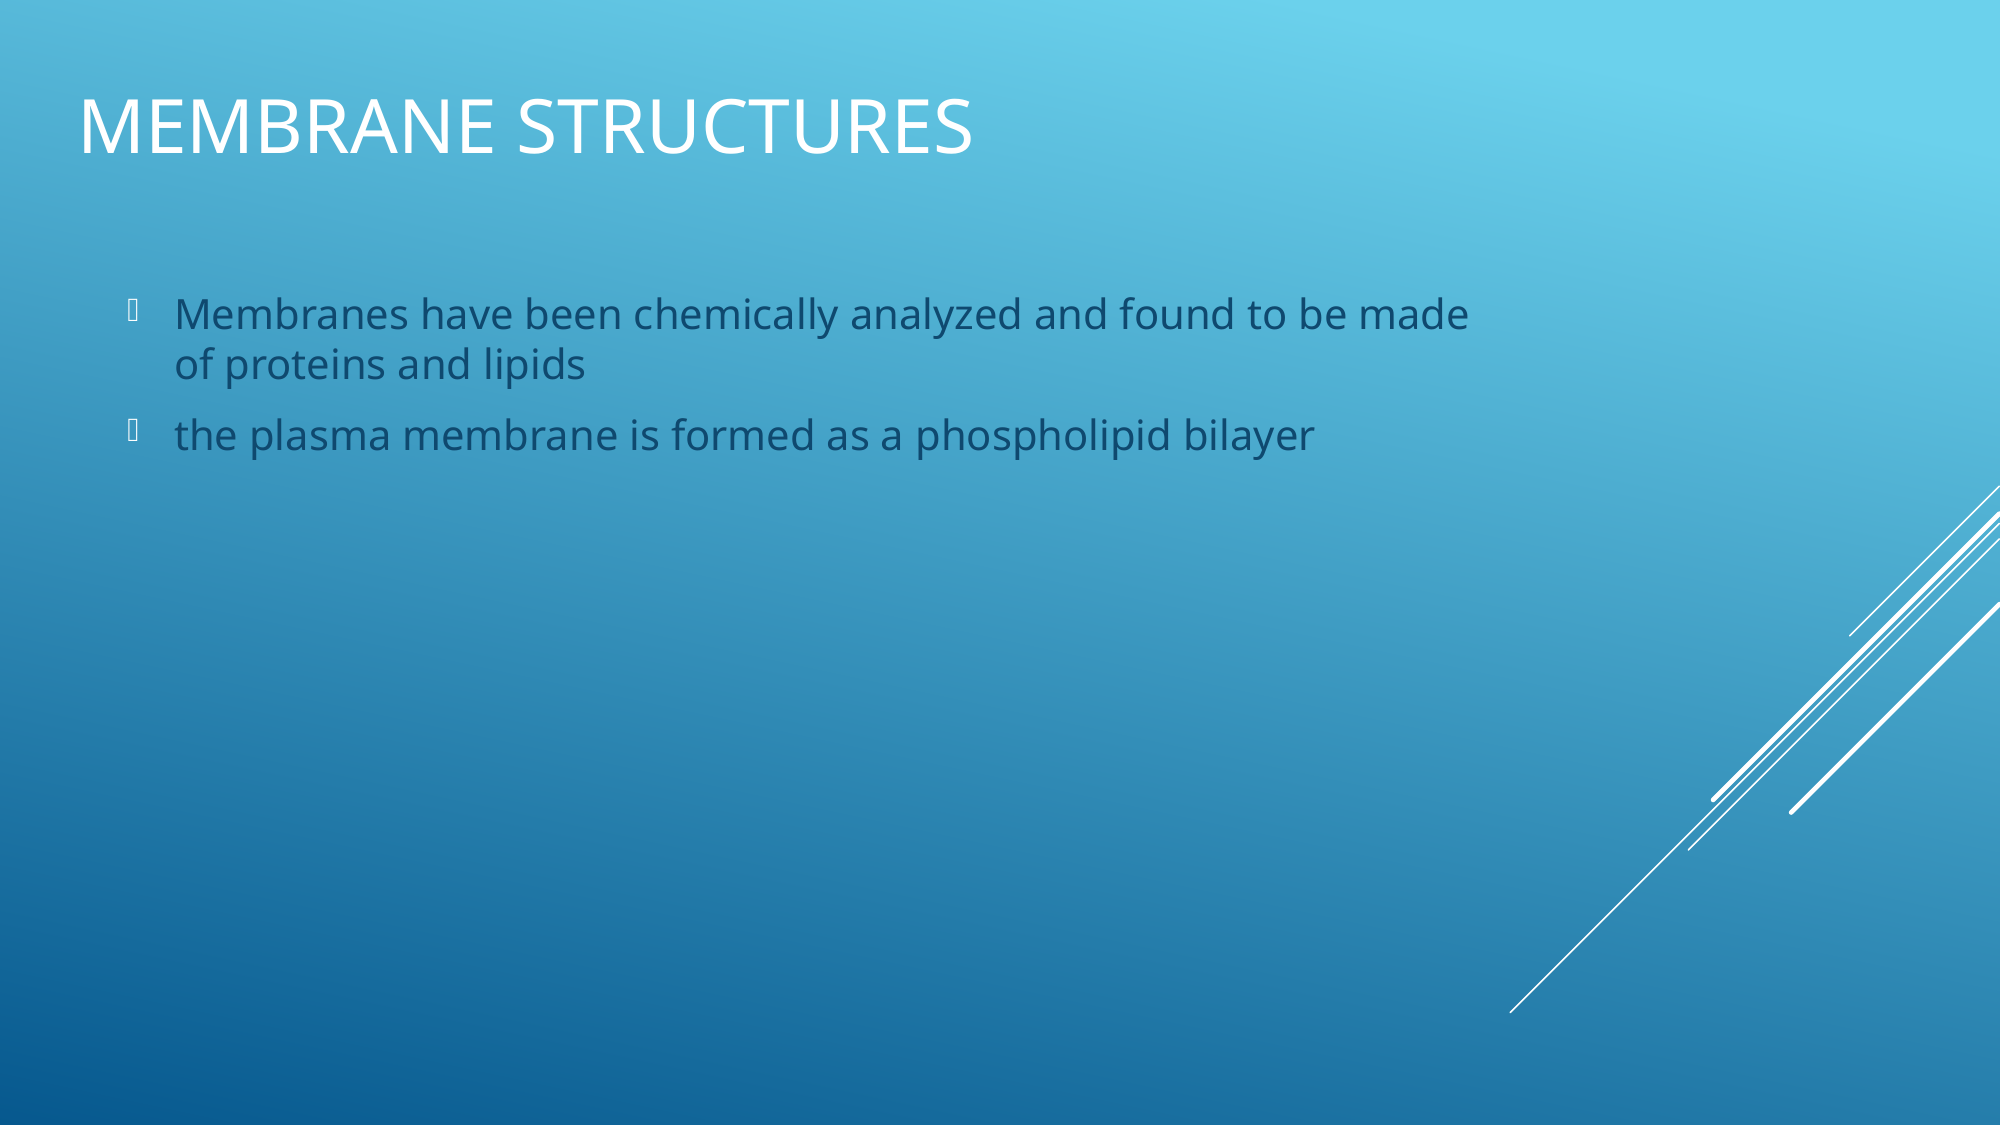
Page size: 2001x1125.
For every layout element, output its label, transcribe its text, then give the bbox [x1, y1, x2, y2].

list Membranes have been chemically analyzed and found to be made of proteins and lipids the plasma membrane is formed as a phospholipid bilayer [112, 112, 1513, 706]
title Membrane Structures [62, 0, 1463, 248]
